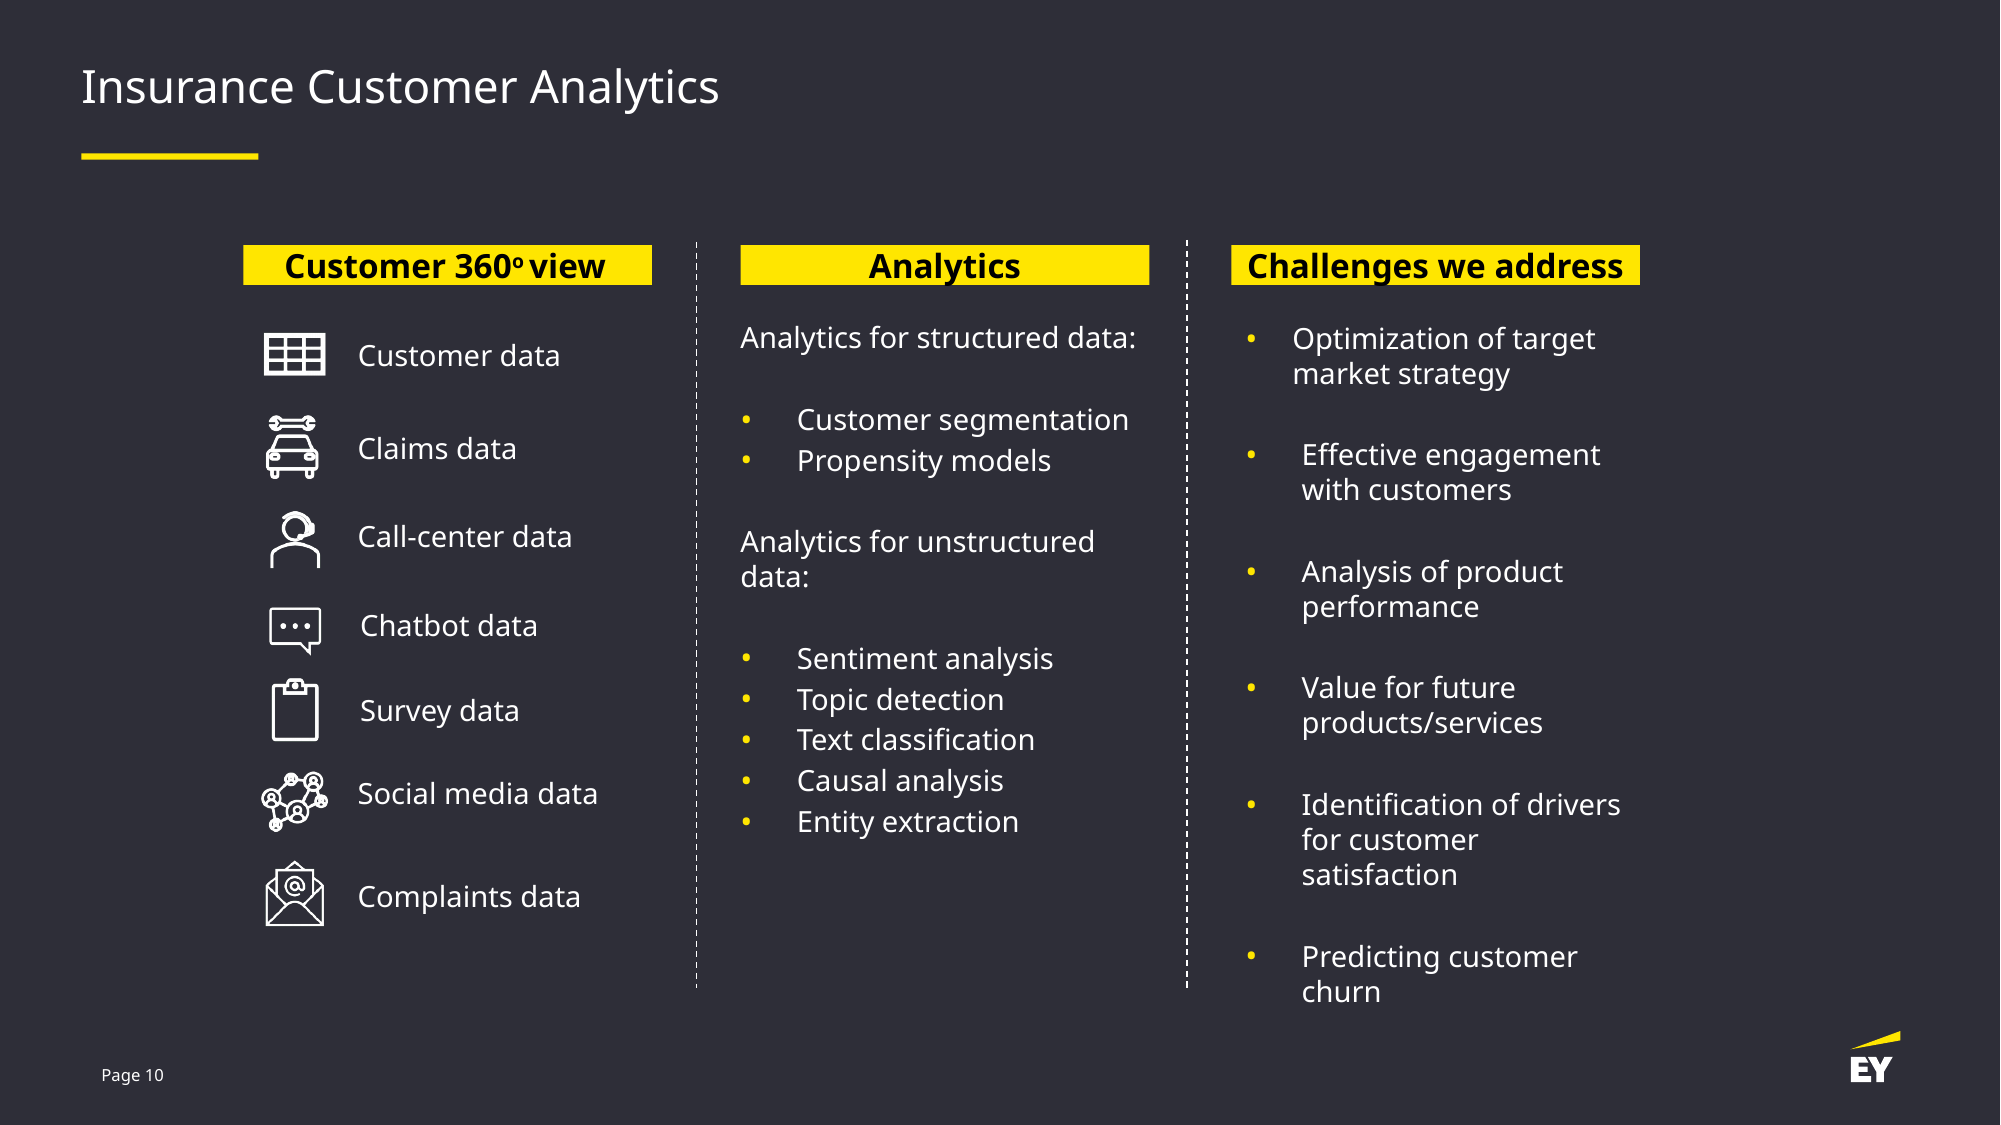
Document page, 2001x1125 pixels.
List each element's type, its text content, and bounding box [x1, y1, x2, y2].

picture [255, 410, 328, 483]
text_box Challenges we address [1231, 245, 1640, 285]
picture [258, 595, 331, 668]
text_box Customer 360o view [243, 245, 652, 285]
picture [258, 857, 331, 930]
text_box Analytics [740, 245, 1150, 285]
text_box Social media data [357, 774, 613, 811]
picture [259, 503, 332, 576]
text_box Claims data [357, 430, 590, 466]
picture [258, 765, 331, 838]
picture [258, 318, 331, 391]
list Optimization of target market strategy Effective engagement with customers Analysis of product performance Value for future products/services Identification of drivers for customer satisfaction Predicting customer churn [1245, 320, 1641, 914]
text_box Call-center data [357, 517, 596, 554]
text_box Analytics for structured data: Customer segmentation Propensity models Analytics for unstructured data: Sentiment analysis Topic detection Text classification Causal analysis Entity extraction [740, 319, 1158, 914]
text_box Survey data [359, 691, 545, 728]
slide_number Page 10 [101, 1061, 210, 1092]
text_box Customer data [357, 337, 590, 373]
title Insurance Customer Analytics [81, 27, 1919, 153]
text_box Complaints data [357, 877, 638, 913]
picture [258, 673, 331, 746]
text_box Chatbot data [359, 606, 594, 643]
